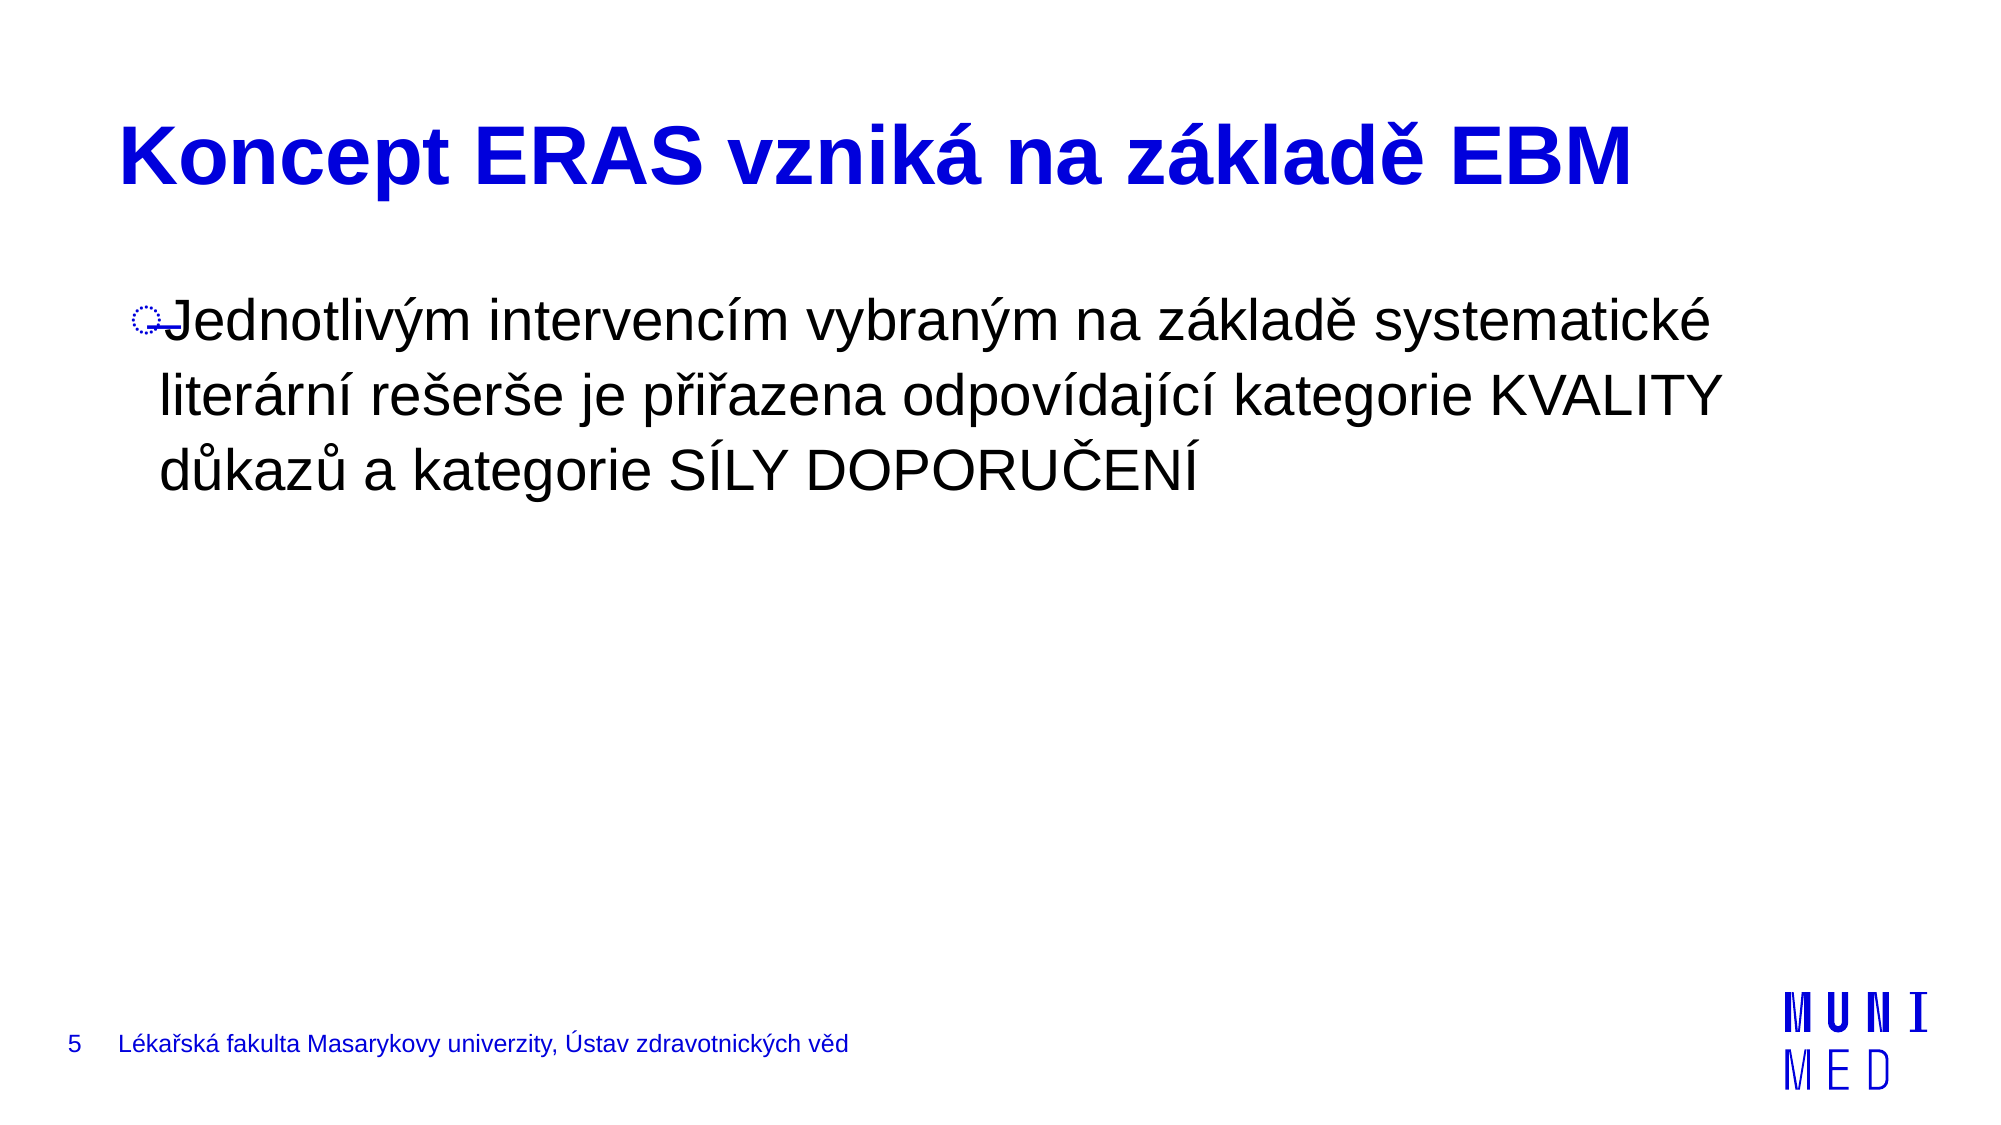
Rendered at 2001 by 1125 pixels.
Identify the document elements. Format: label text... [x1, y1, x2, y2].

slide_number 5 [67, 1021, 110, 1063]
footer Lékařská fakulta Masarykovy univerzity, Ústav zdravotnických věd [118, 1021, 1418, 1063]
title Koncept ERAS vzniká na základě EBM [118, 118, 1883, 193]
list Jednotlivým intervencím vybraným na základě systematické literární rešerše je přiřazena odpovídající kategorie KVALITY důkazů a kategorie SÍLY DOPORUČENÍ [118, 277, 1883, 957]
